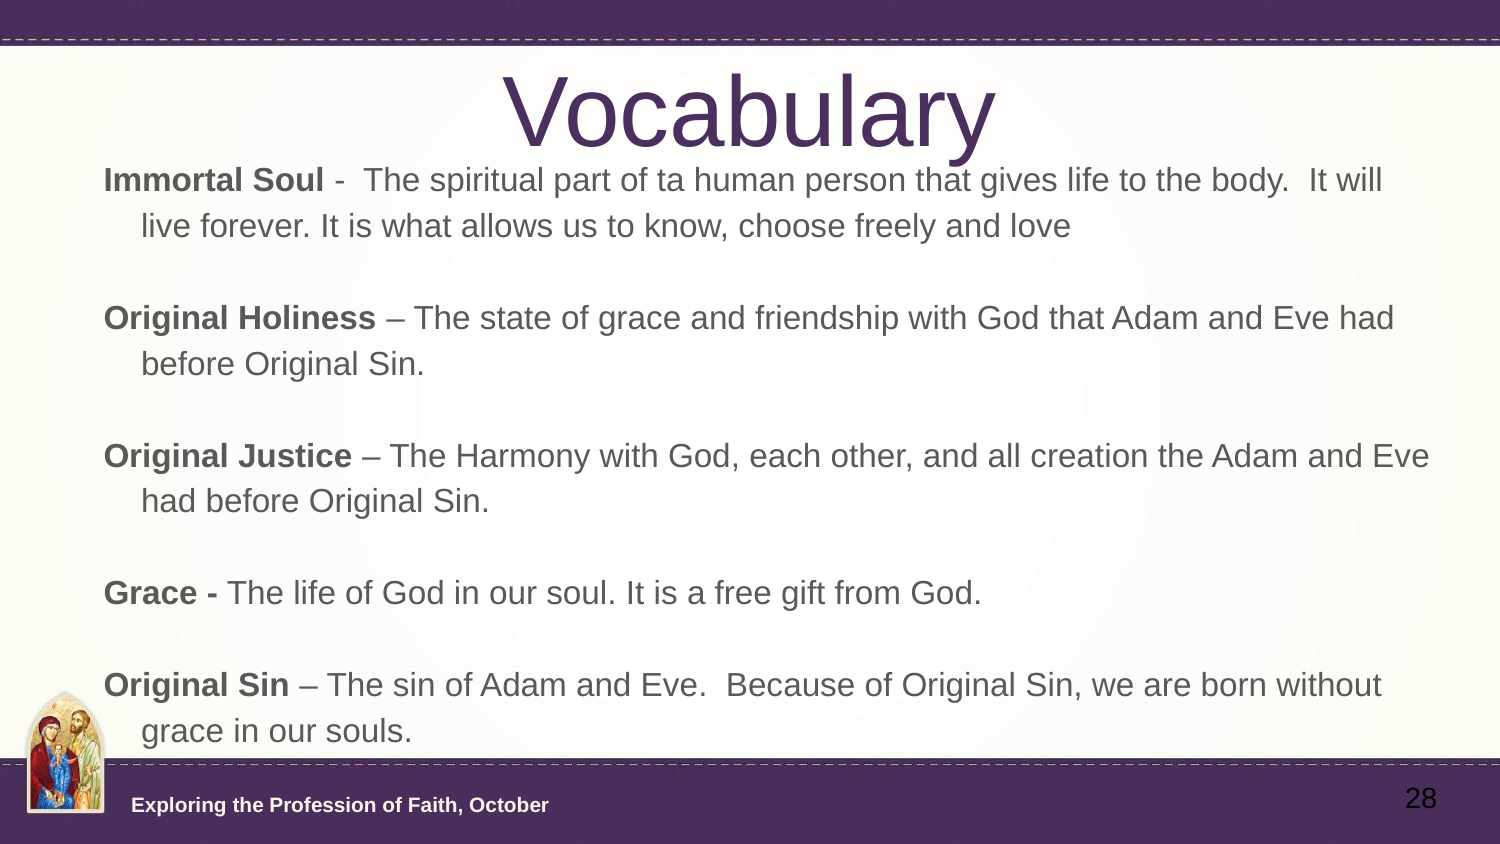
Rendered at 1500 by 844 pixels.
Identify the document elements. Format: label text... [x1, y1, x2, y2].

slide_number 28 [1389, 764, 1480, 830]
picture [0, 0, 1500, 844]
title Vocabulary [51, 70, 1449, 137]
slide_number Exploring the Profession of Faith, October [116, 771, 628, 837]
list Immortal Soul - The spiritual part of ta human person that gives life to the body. It will live forever. It is what allows us to know, choose freely and love Original Holiness – The state of grace and friendship with God that Adam and Eve had before Original Sin. Original Justice – The Harmony with God, each other, and all creation the Adam and Eve had before Original Sin. Grace - The life of God in our soul. It is a free gift from God. Original Sin – The sin of Adam and Eve. Because of Original Sin, we are born without grace in our souls. [51, 137, 1449, 759]
